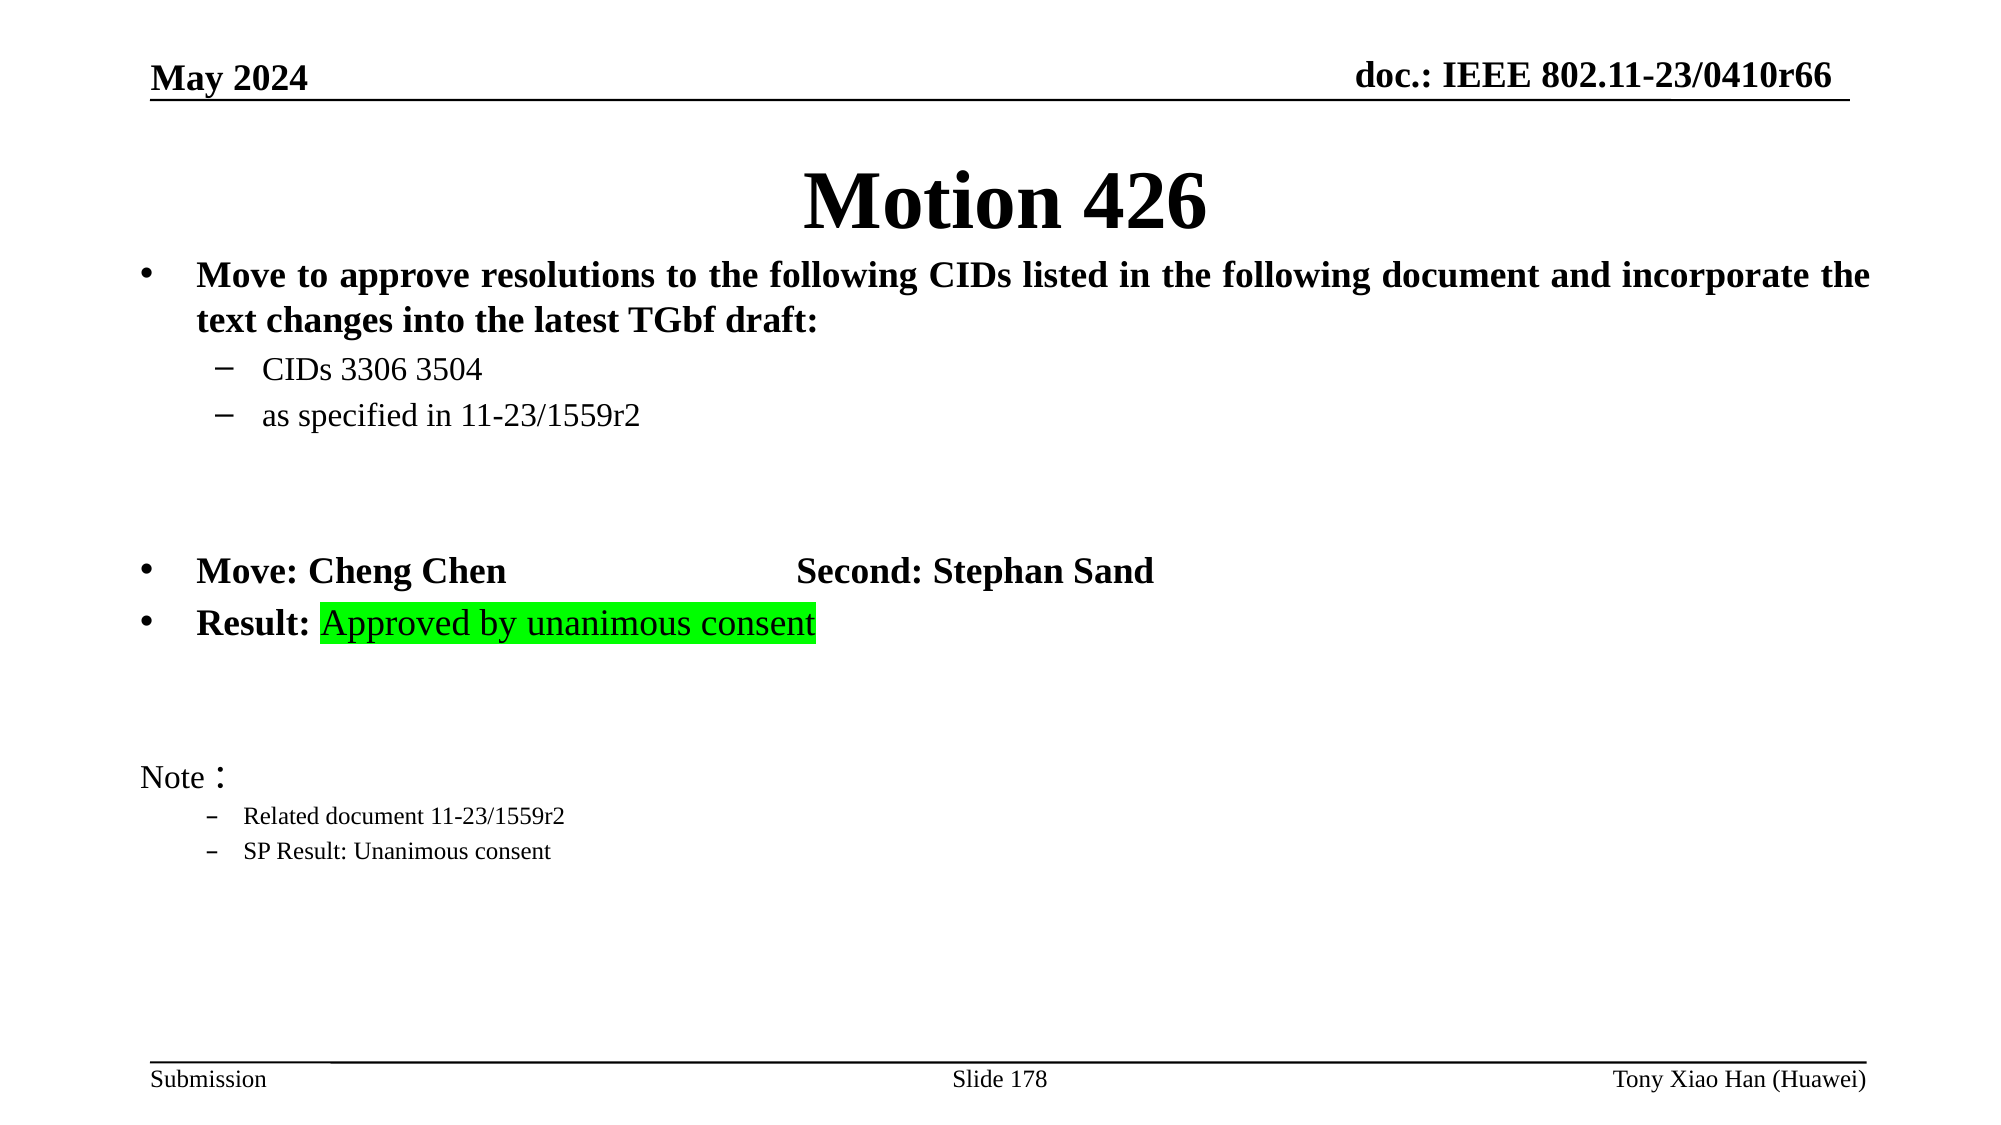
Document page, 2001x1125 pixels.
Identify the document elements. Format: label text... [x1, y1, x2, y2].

text_box Motion 426 [368, 137, 1644, 212]
text_box Move to approve resolutions to the following CIDs listed in the following document and incorporate the text changes into the latest TGbf draft: CIDs 3306 3504 as specified in 11-23/1559r2 Move: Cheng Chen Second: Stephan Sand Result: Approved by unanimous consent Note： Related document 11-23/1559r2 SP Result: Unanimous consent [125, 212, 1888, 900]
